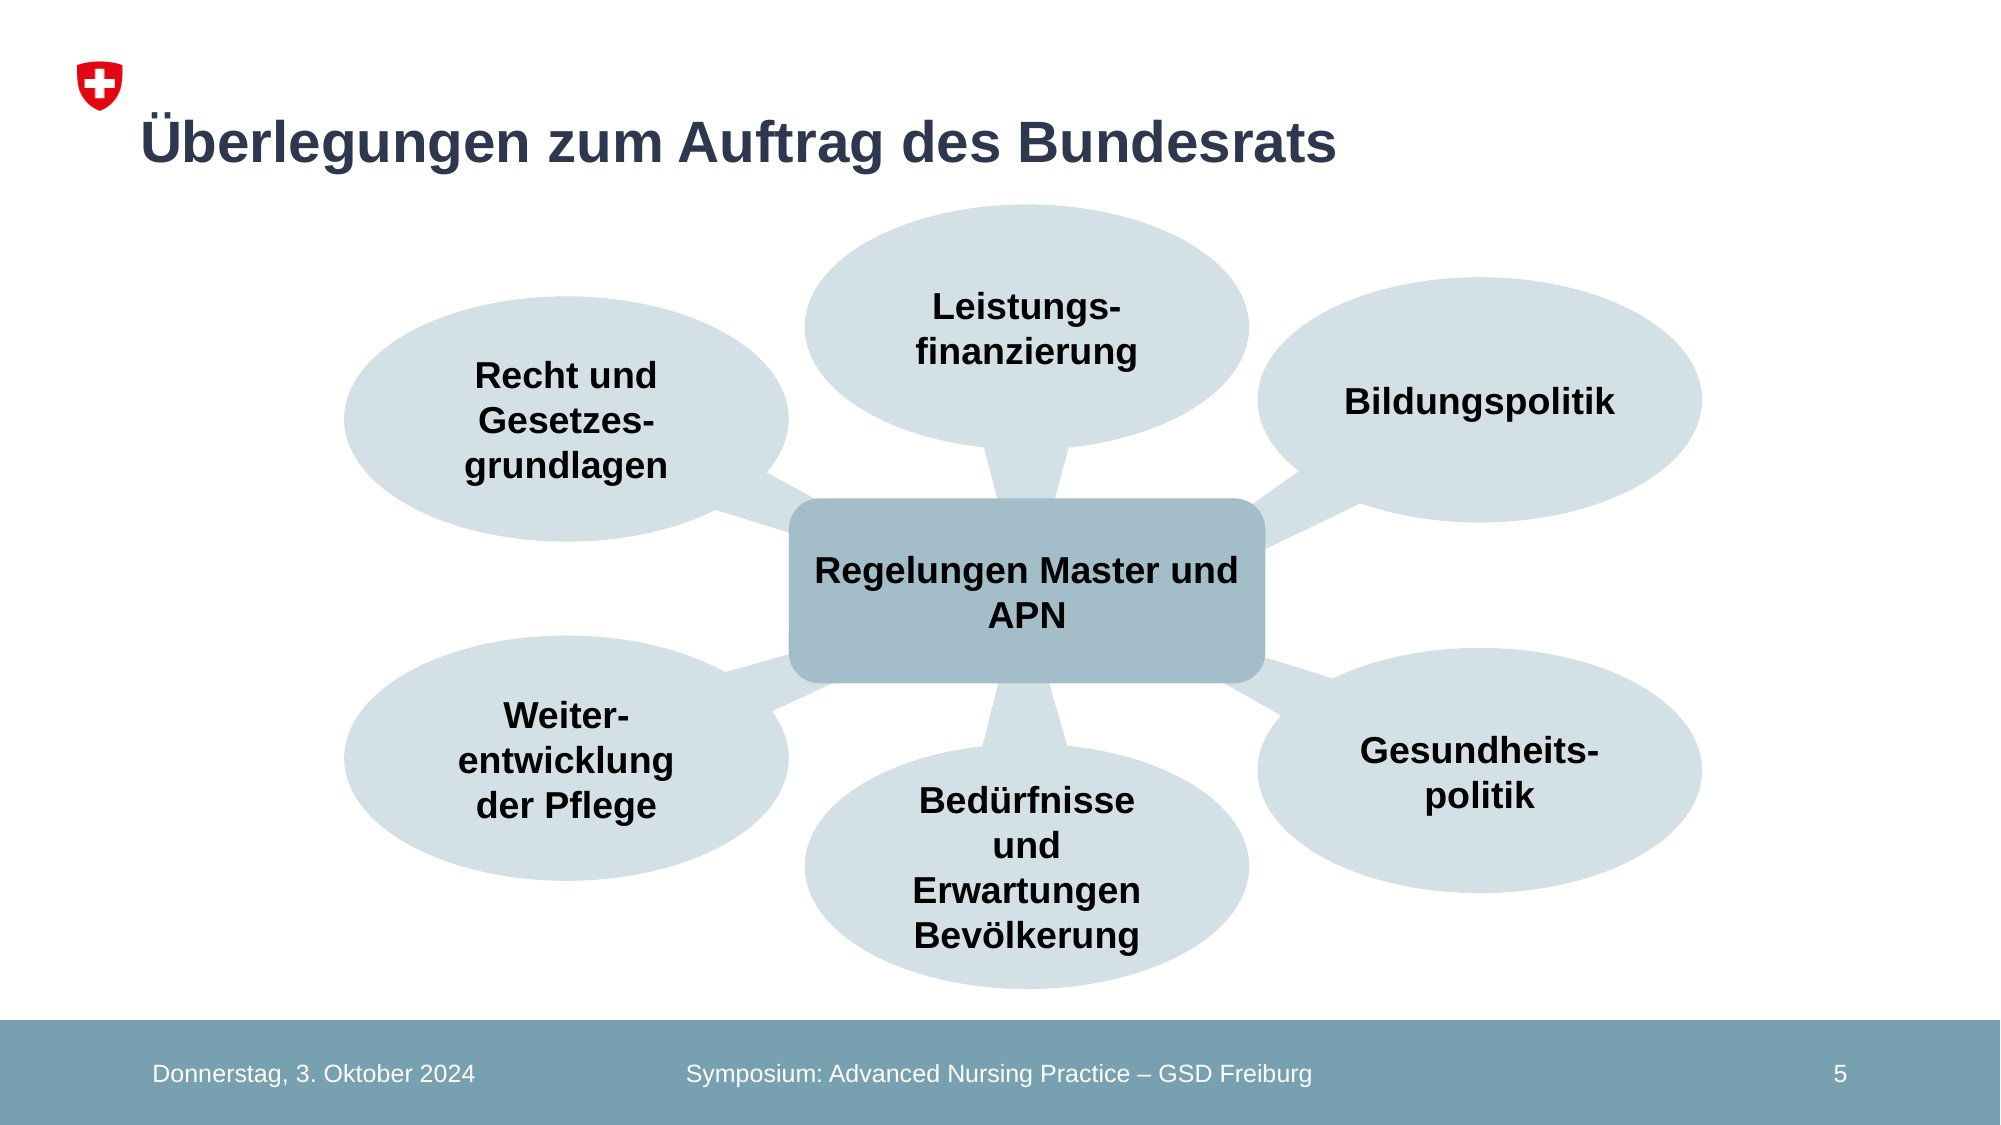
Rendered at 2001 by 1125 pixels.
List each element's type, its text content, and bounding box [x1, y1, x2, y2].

picture [77, 61, 125, 142]
slide_number 5 [1412, 1042, 1863, 1103]
footer Symposium: Advanced Nursing Practice – GSD Freiburg [662, 1042, 1338, 1103]
slide_number Donnerstag, 3. Oktober 2024 [137, 1042, 588, 1103]
list Überlegungen zum Auftrag des Bundesrats [125, 104, 1895, 168]
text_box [344, 204, 1703, 990]
